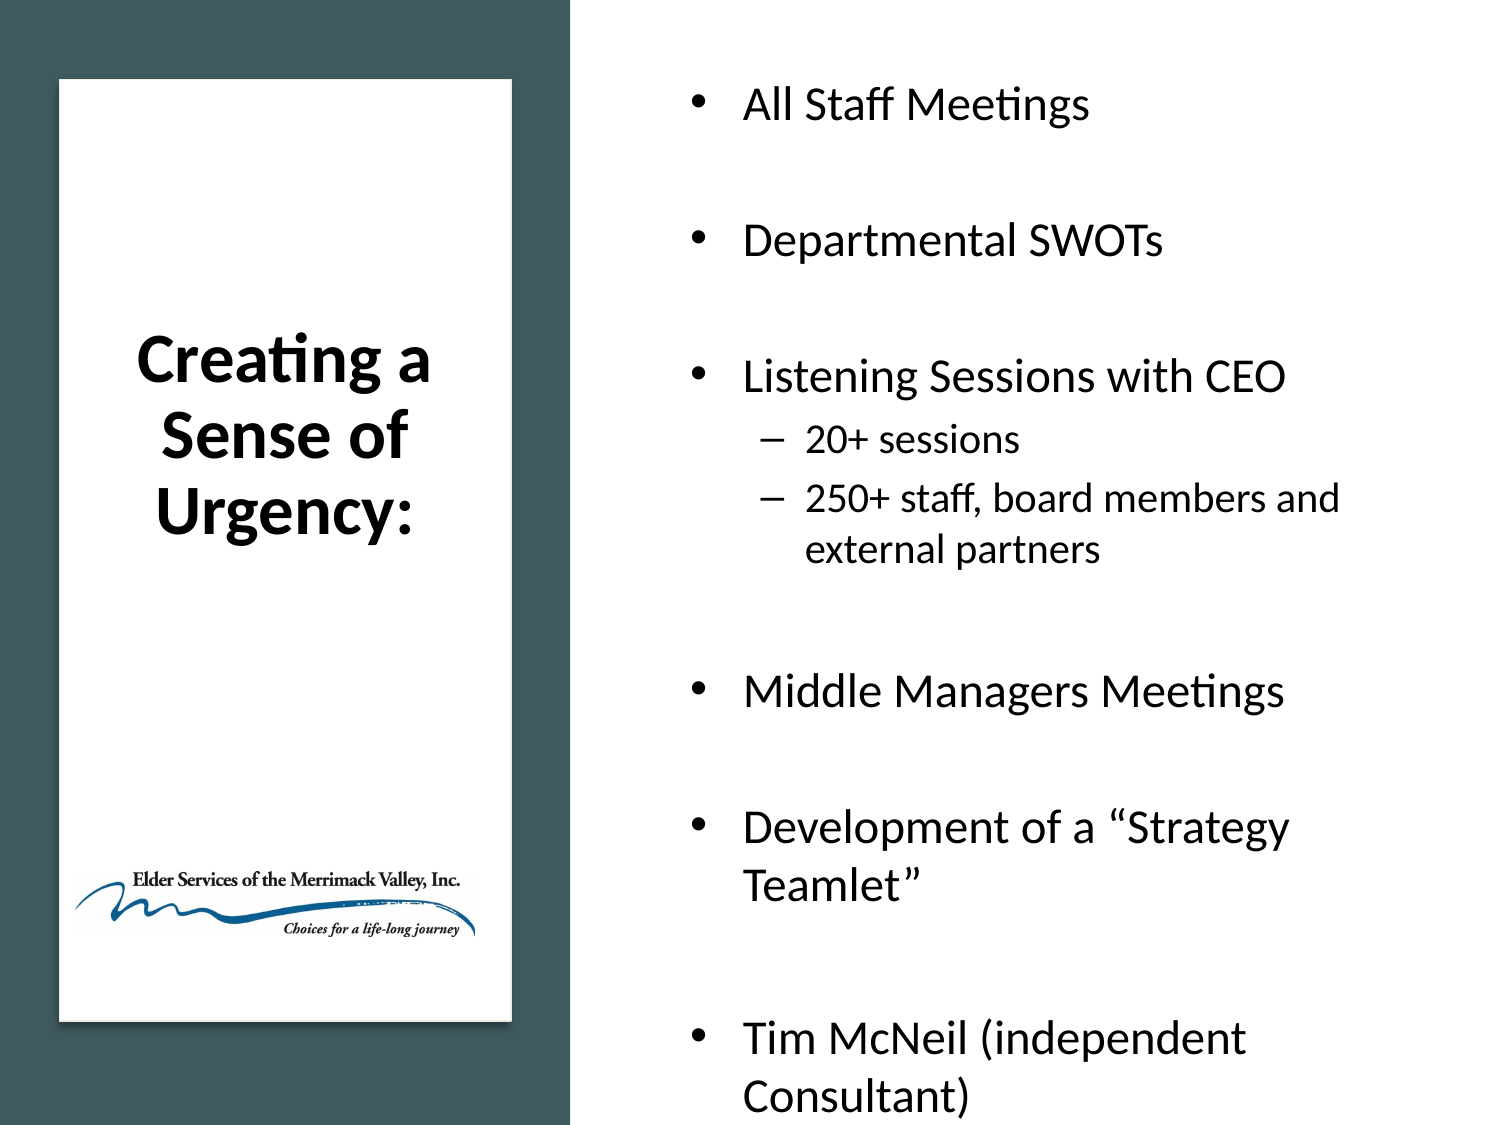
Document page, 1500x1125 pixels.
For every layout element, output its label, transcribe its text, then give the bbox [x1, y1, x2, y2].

text_box Creating a Sense of Urgency: [59, 236, 511, 788]
text_box [58, 77, 513, 1023]
list All Staff Meetings Departmental SWOTs Listening Sessions with CEO 20+ sessions 250+ staff, board members and external partners Middle Managers Meetings Development of a “Strategy Teamlet” Tim McNeil (independent Consultant) [675, 64, 1388, 1125]
text_box [0, 0, 572, 1125]
picture [74, 871, 476, 937]
